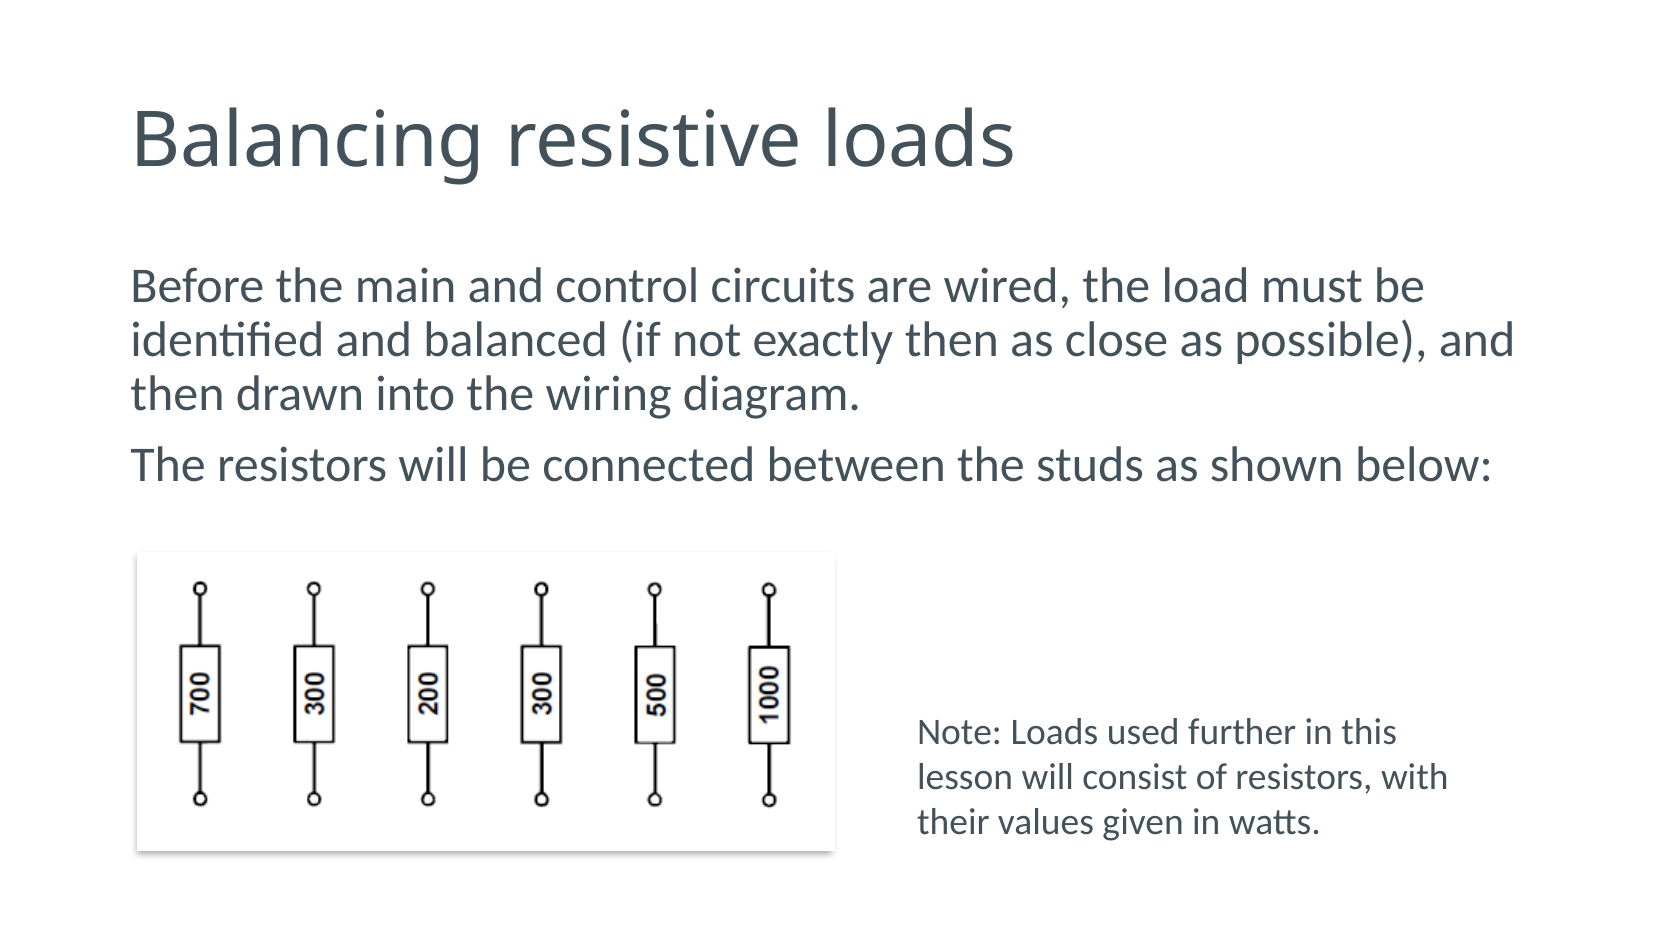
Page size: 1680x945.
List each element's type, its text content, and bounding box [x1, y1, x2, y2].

text_box Note: Loads used further in this lesson will consist of resistors, with their values given in watts. [902, 699, 1515, 850]
picture [137, 552, 835, 851]
title Balancing resistive loads [115, 50, 1565, 233]
list Before the main and control circuits are wired, the load must be identified and balanced (if not exactly then as close as possible), and then drawn into the wiring diagram. The resistors will be connected between the studs as shown below: [115, 251, 1565, 851]
